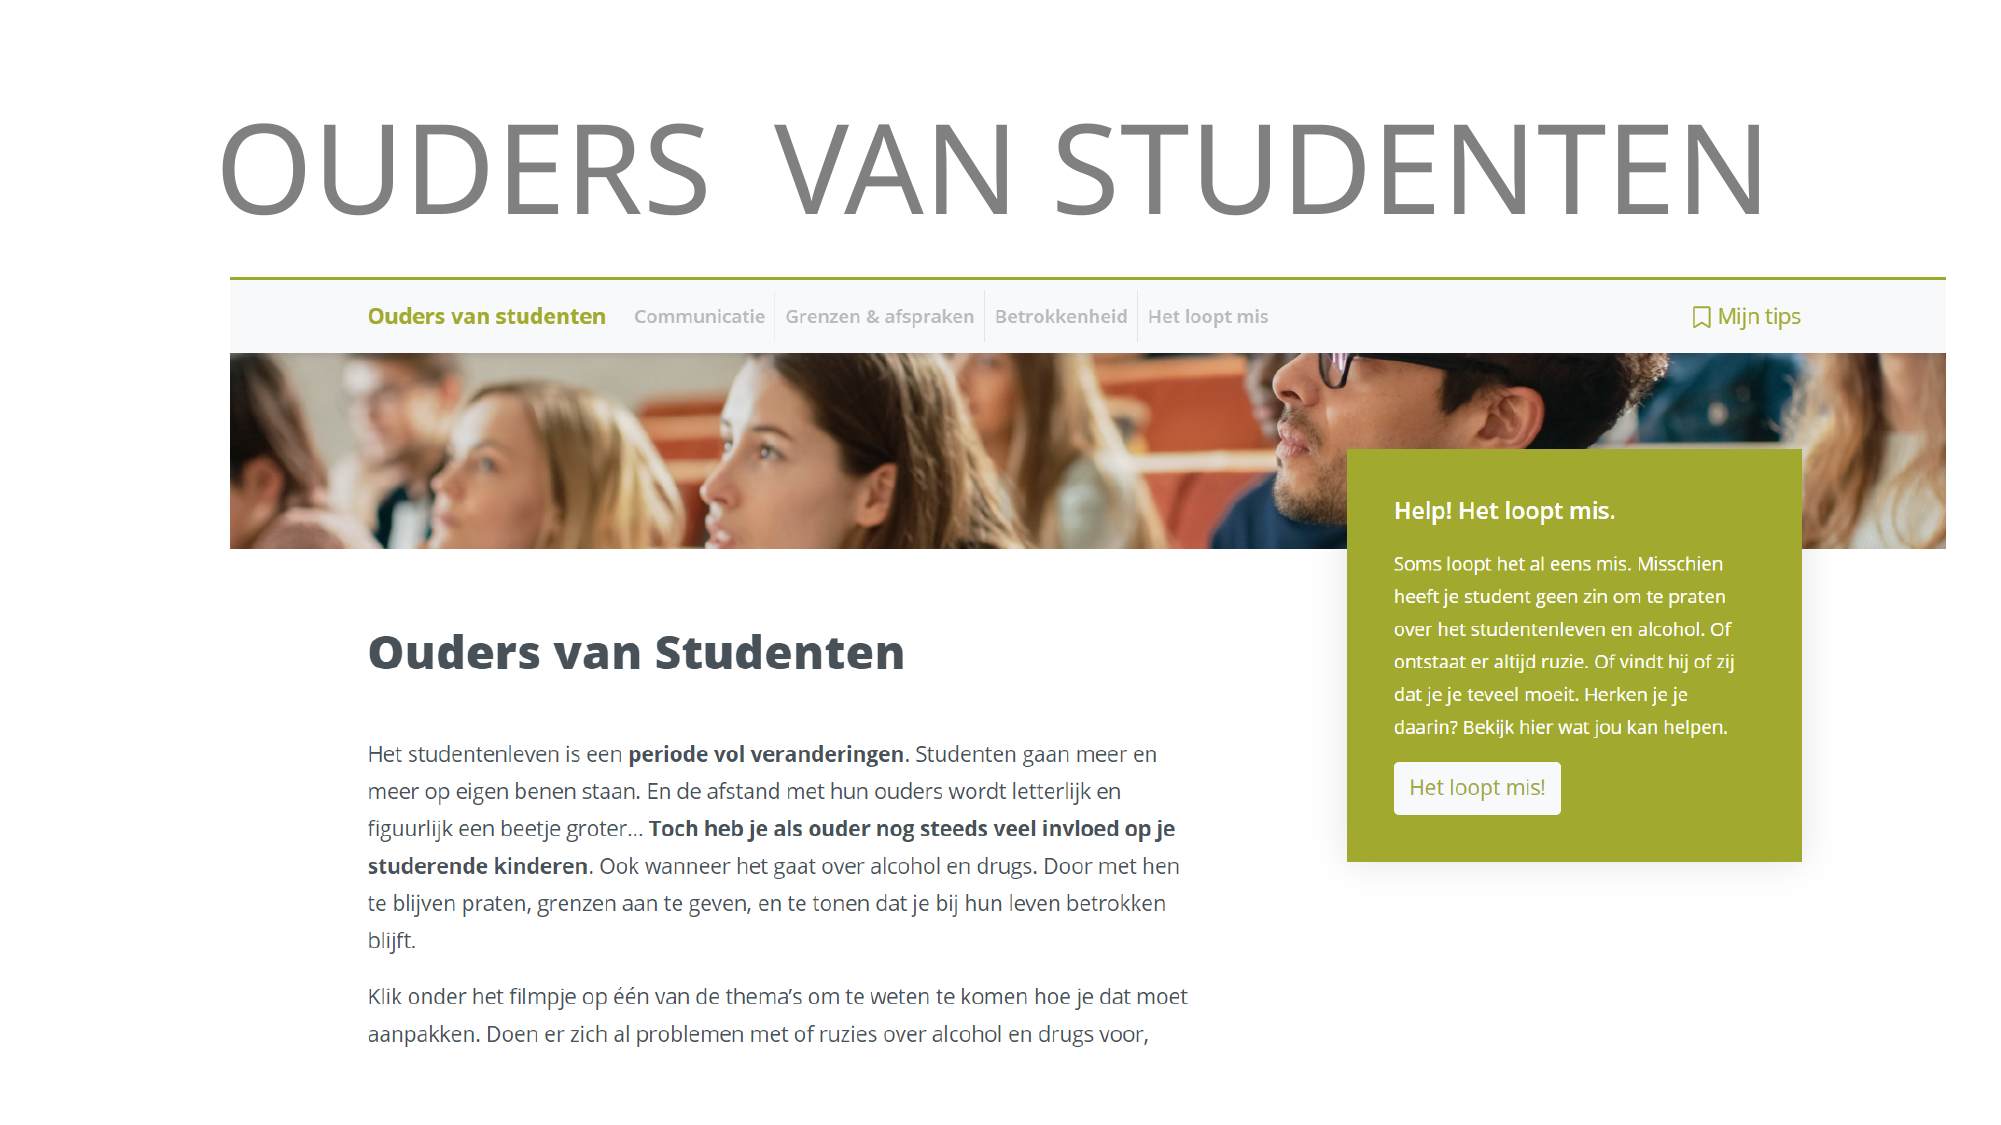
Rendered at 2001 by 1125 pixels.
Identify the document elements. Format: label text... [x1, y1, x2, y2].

text_box OUDERS VAN STUDENTEN [201, 0, 1798, 595]
picture [230, 277, 1946, 1060]
